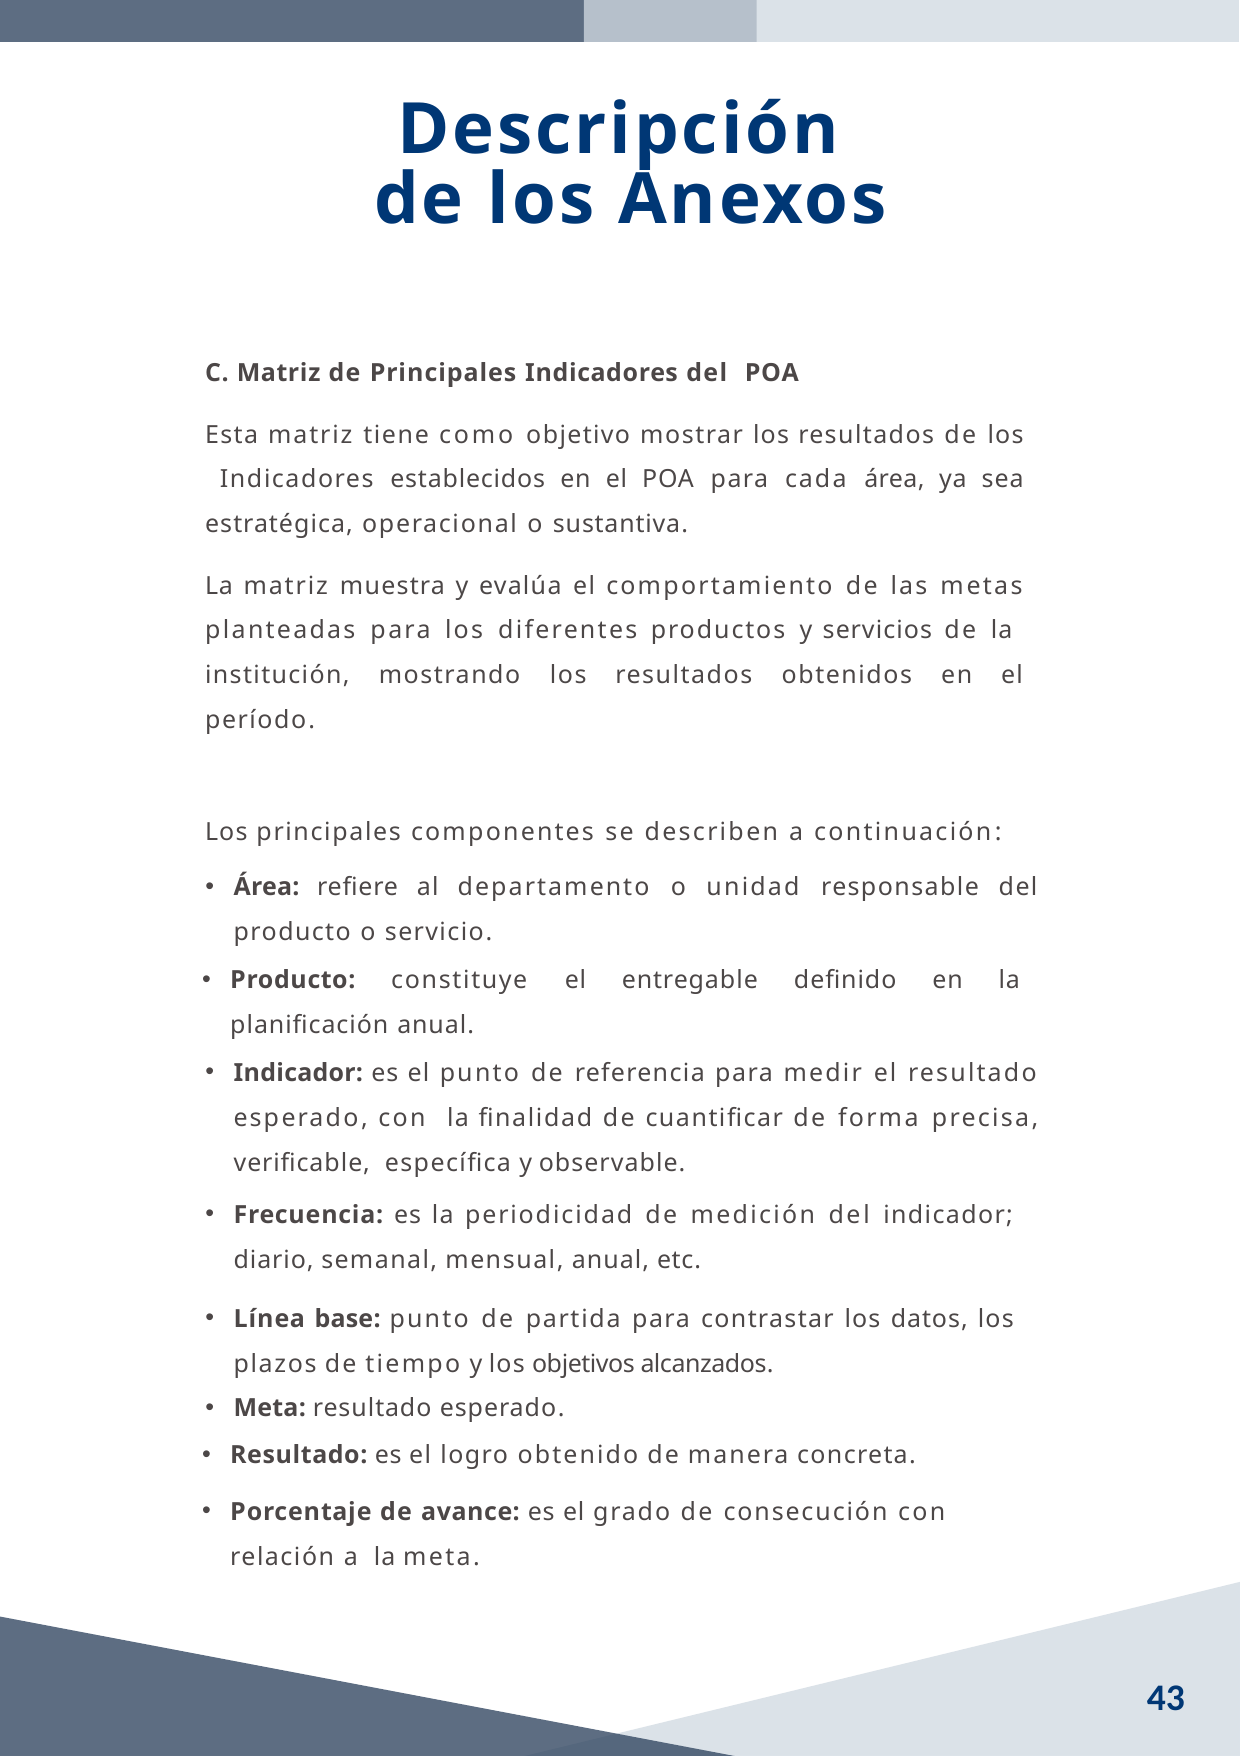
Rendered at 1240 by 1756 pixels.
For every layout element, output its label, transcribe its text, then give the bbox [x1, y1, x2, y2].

text_box 43 [1132, 1665, 1210, 1725]
text_box [0, 0, 583, 42]
text_box [0, 1616, 735, 1756]
text_box C. Matriz de Principales Indicadores del POA Esta matriz tiene como objetivo mostrar los resultados de los Indicadores establecidos en el POA para cada área, ya sea estratégica, operacional o sustantiva. La matriz muestra y evalúa el comportamiento de las metas planteadas para los diferentes productos y servicios de la institución, mostrando los resultados obtenidos en el período. Los principales componentes se describen a continuación: Área: refiere al departamento o unidad responsable del producto o servicio. Producto: constituye el entregable definido en la planificación anual. Indicador: es el punto de referencia para medir el resultado esperado, con la finalidad de cuantificar de forma precisa, verificable, específica y observable. Frecuencia: es la periodicidad de medición del indicador; diario, semanal, mensual, anual, etc. Línea base: punto de partida para contrastar los datos, los plazos de tiempo y los objetivos alcanzados. Meta: resultado esperado. Resultado: es el logro obtenido de manera concreta. Porcentaje de avance: es el grado de consecución con relación a la meta. [200, 391, 1040, 1570]
text_box [583, 0, 1239, 42]
title Descripción de los Anexos [199, 81, 1040, 391]
text_box [619, 1581, 1240, 1756]
